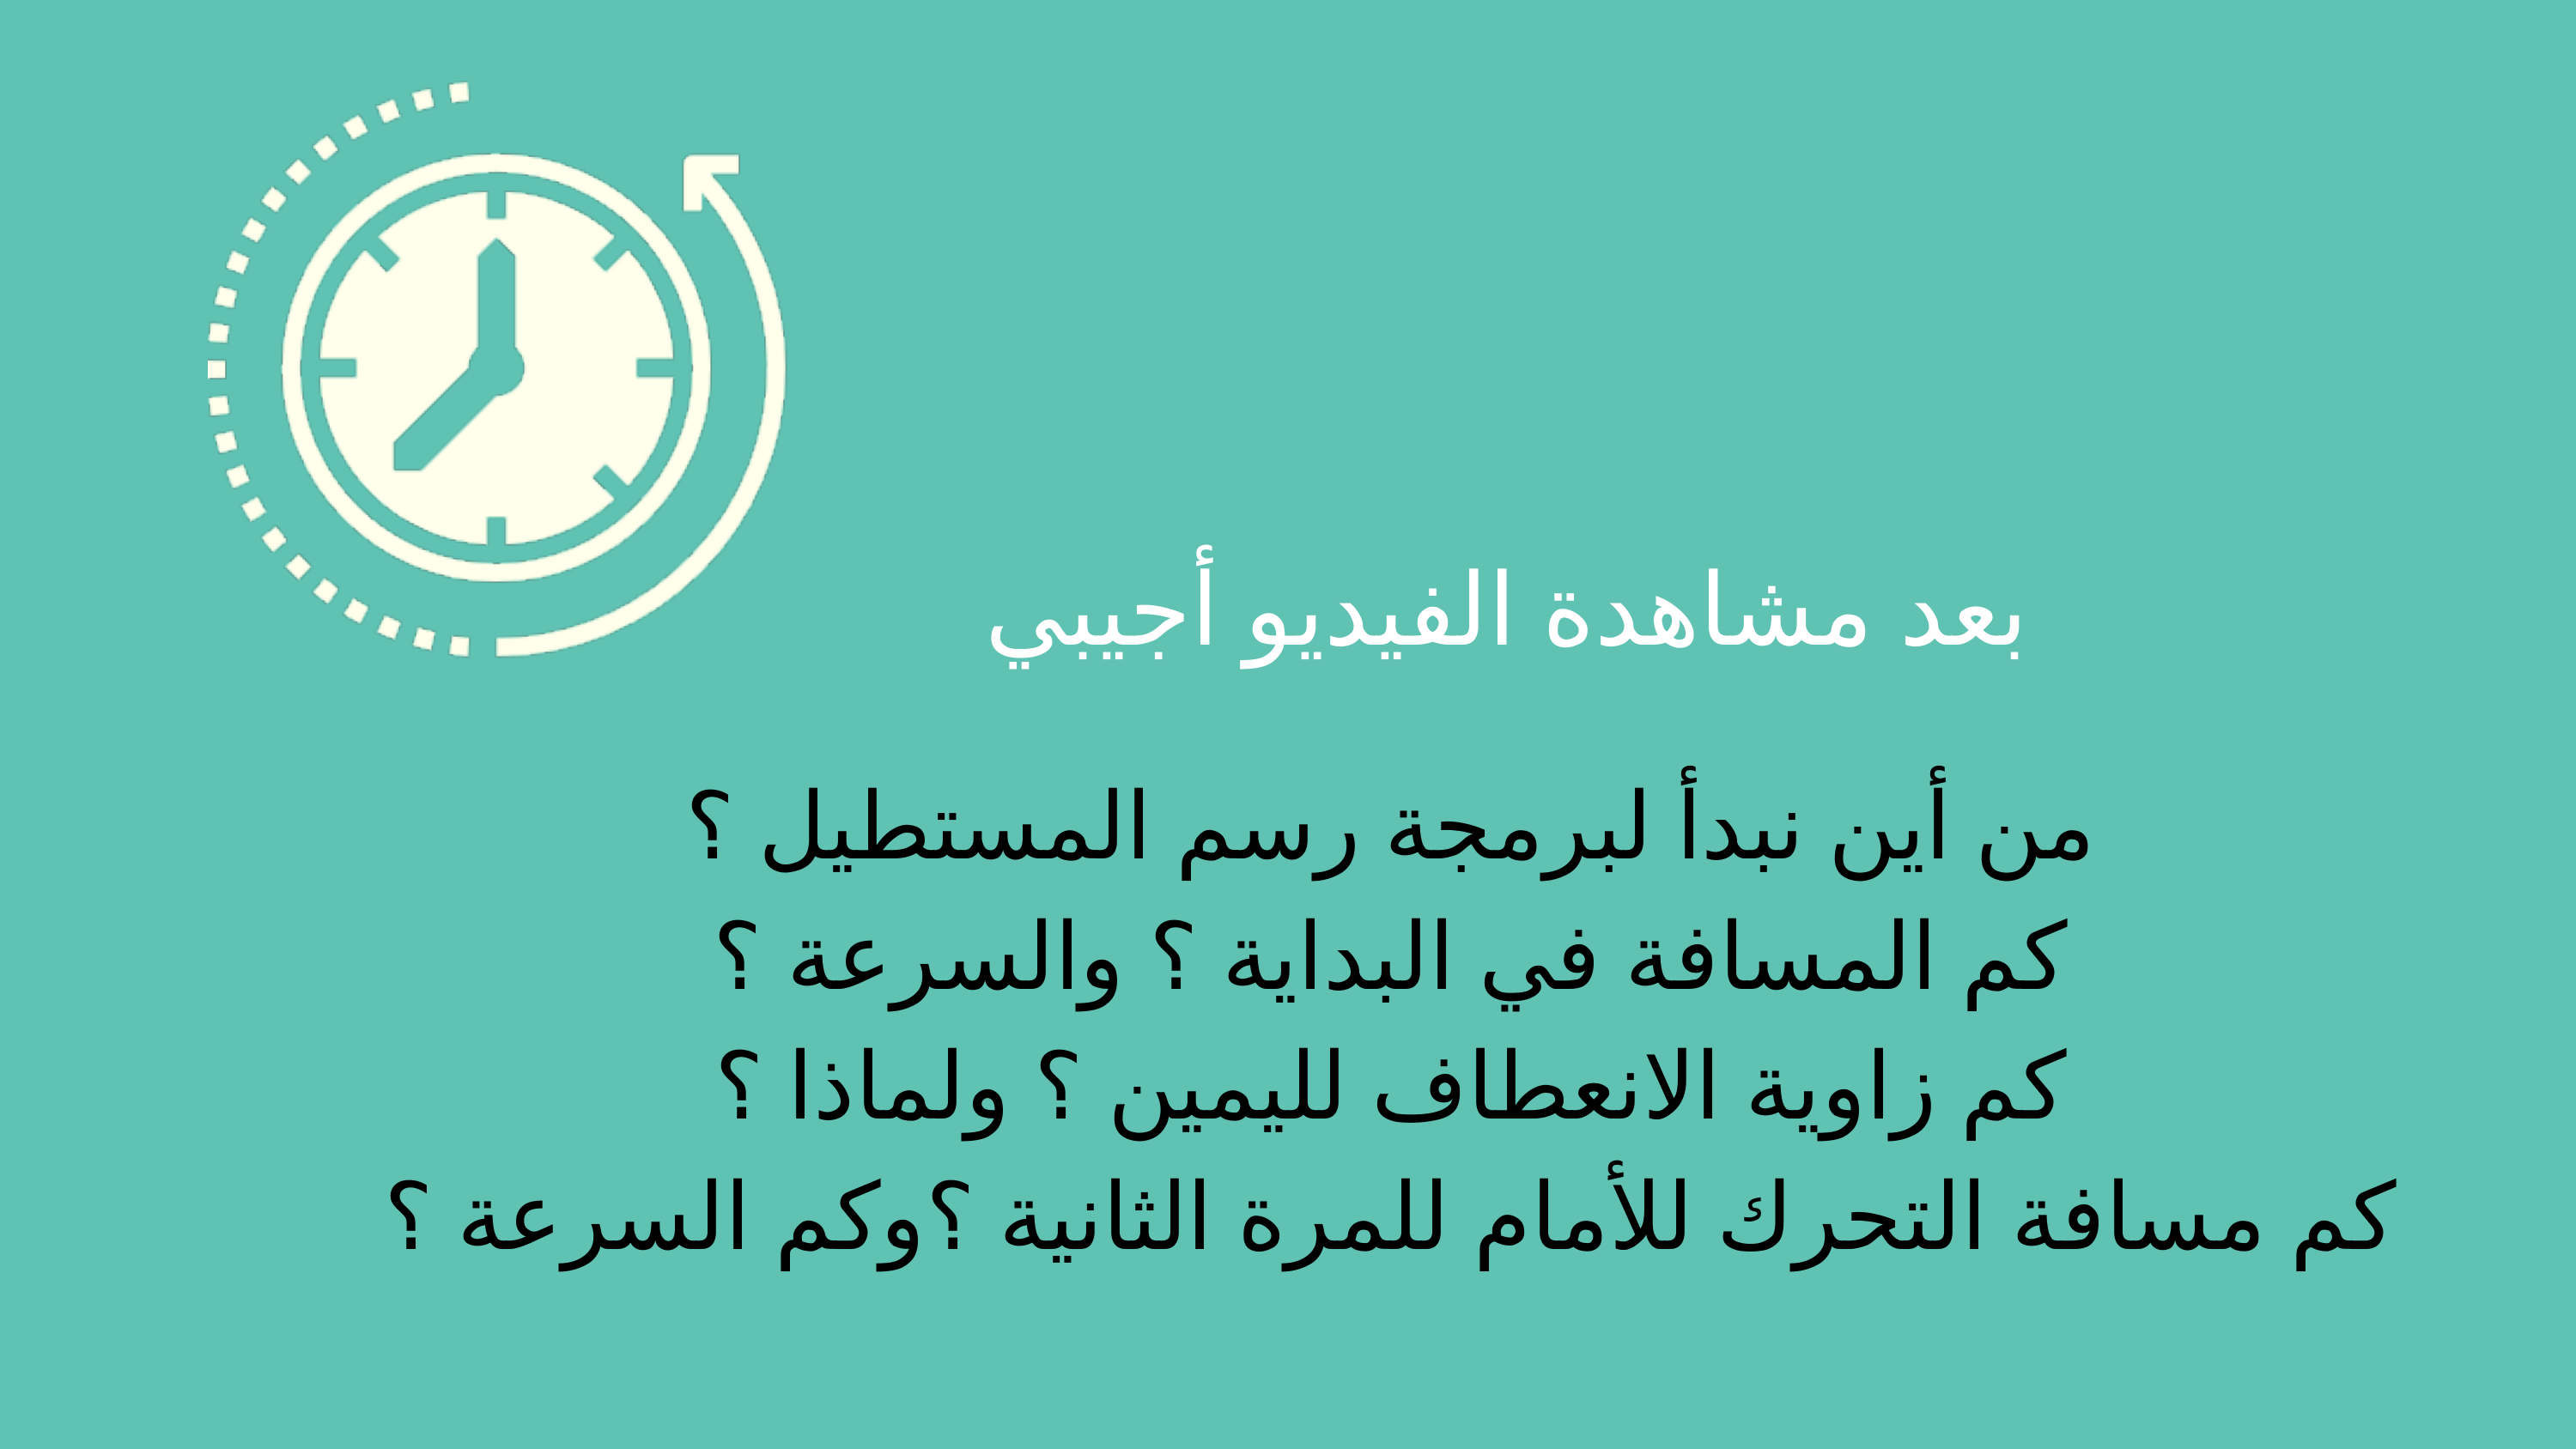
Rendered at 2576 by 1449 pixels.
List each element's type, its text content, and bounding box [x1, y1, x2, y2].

text_box بعد مشاهدة الفيديو أجيبي [943, 524, 2072, 665]
text_box من أين نبدأ لبرمجة رسم المستطيل ؟ كم المسافة في البداية ؟ والسرعة ؟ كم زاوية الانعطاف لليمين ؟ ولماذا ؟ كم مسافة التحرك للأمام للمرة الثانية ؟وكم السرعة ؟ [280, 747, 2503, 1268]
picture [208, 80, 808, 661]
